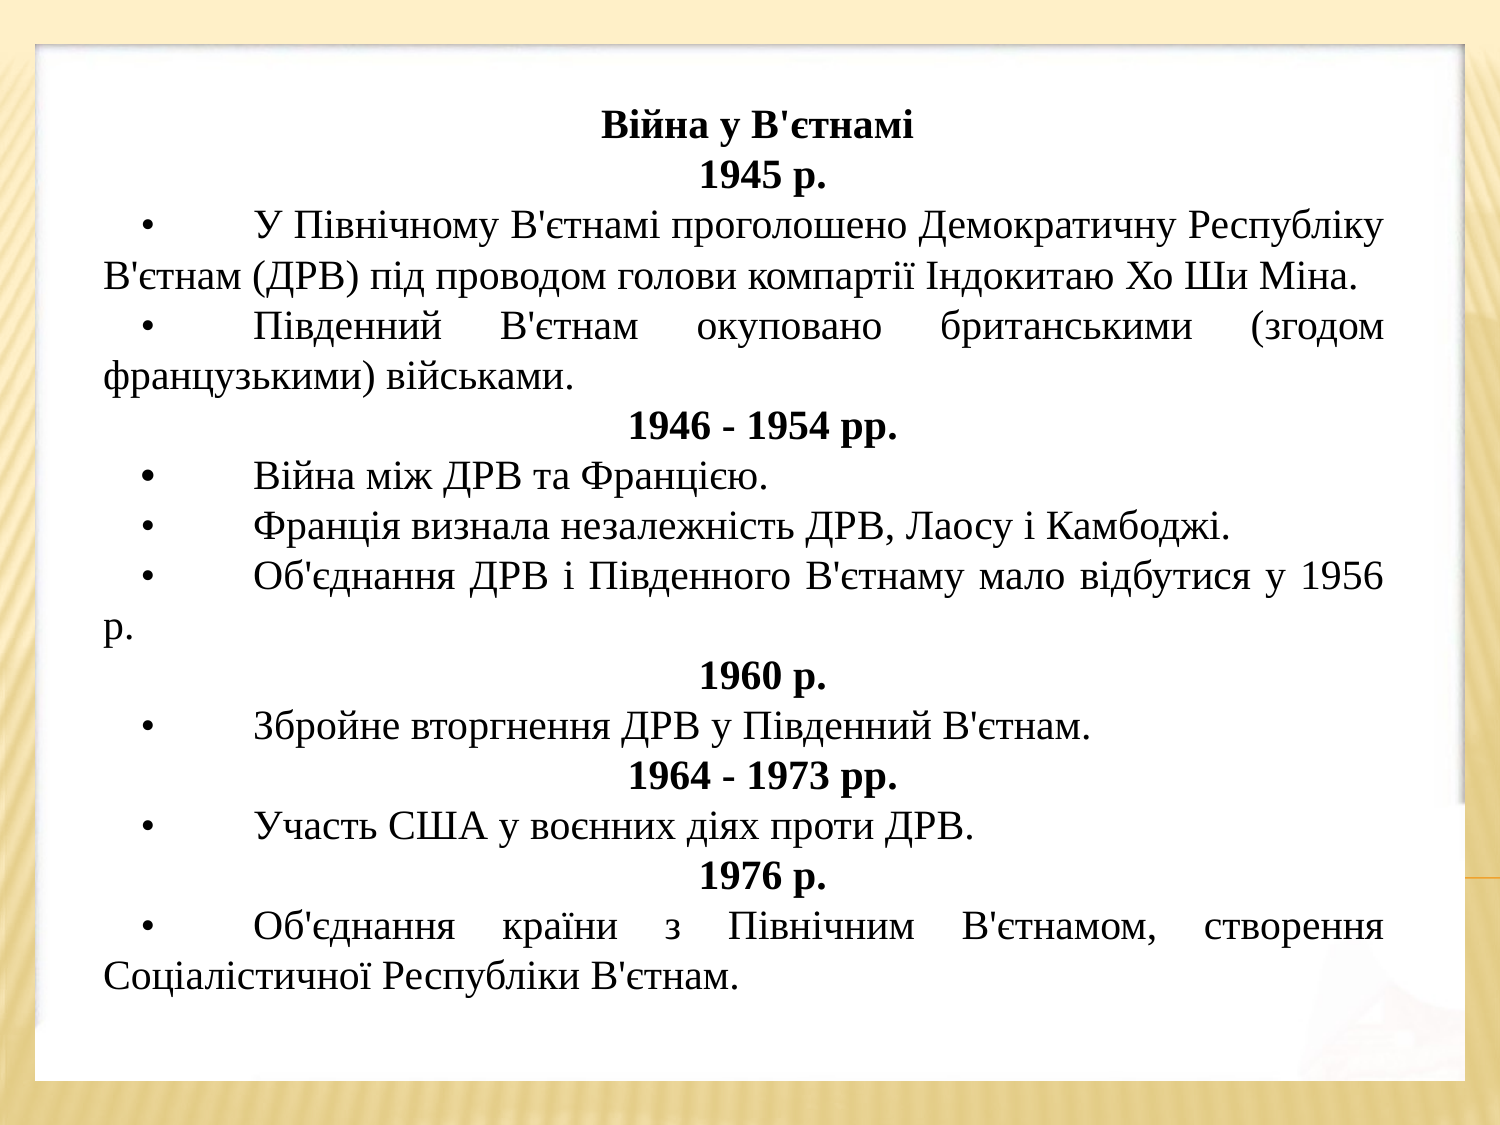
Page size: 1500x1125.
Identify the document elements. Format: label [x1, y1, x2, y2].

picture [34, 44, 1466, 1081]
